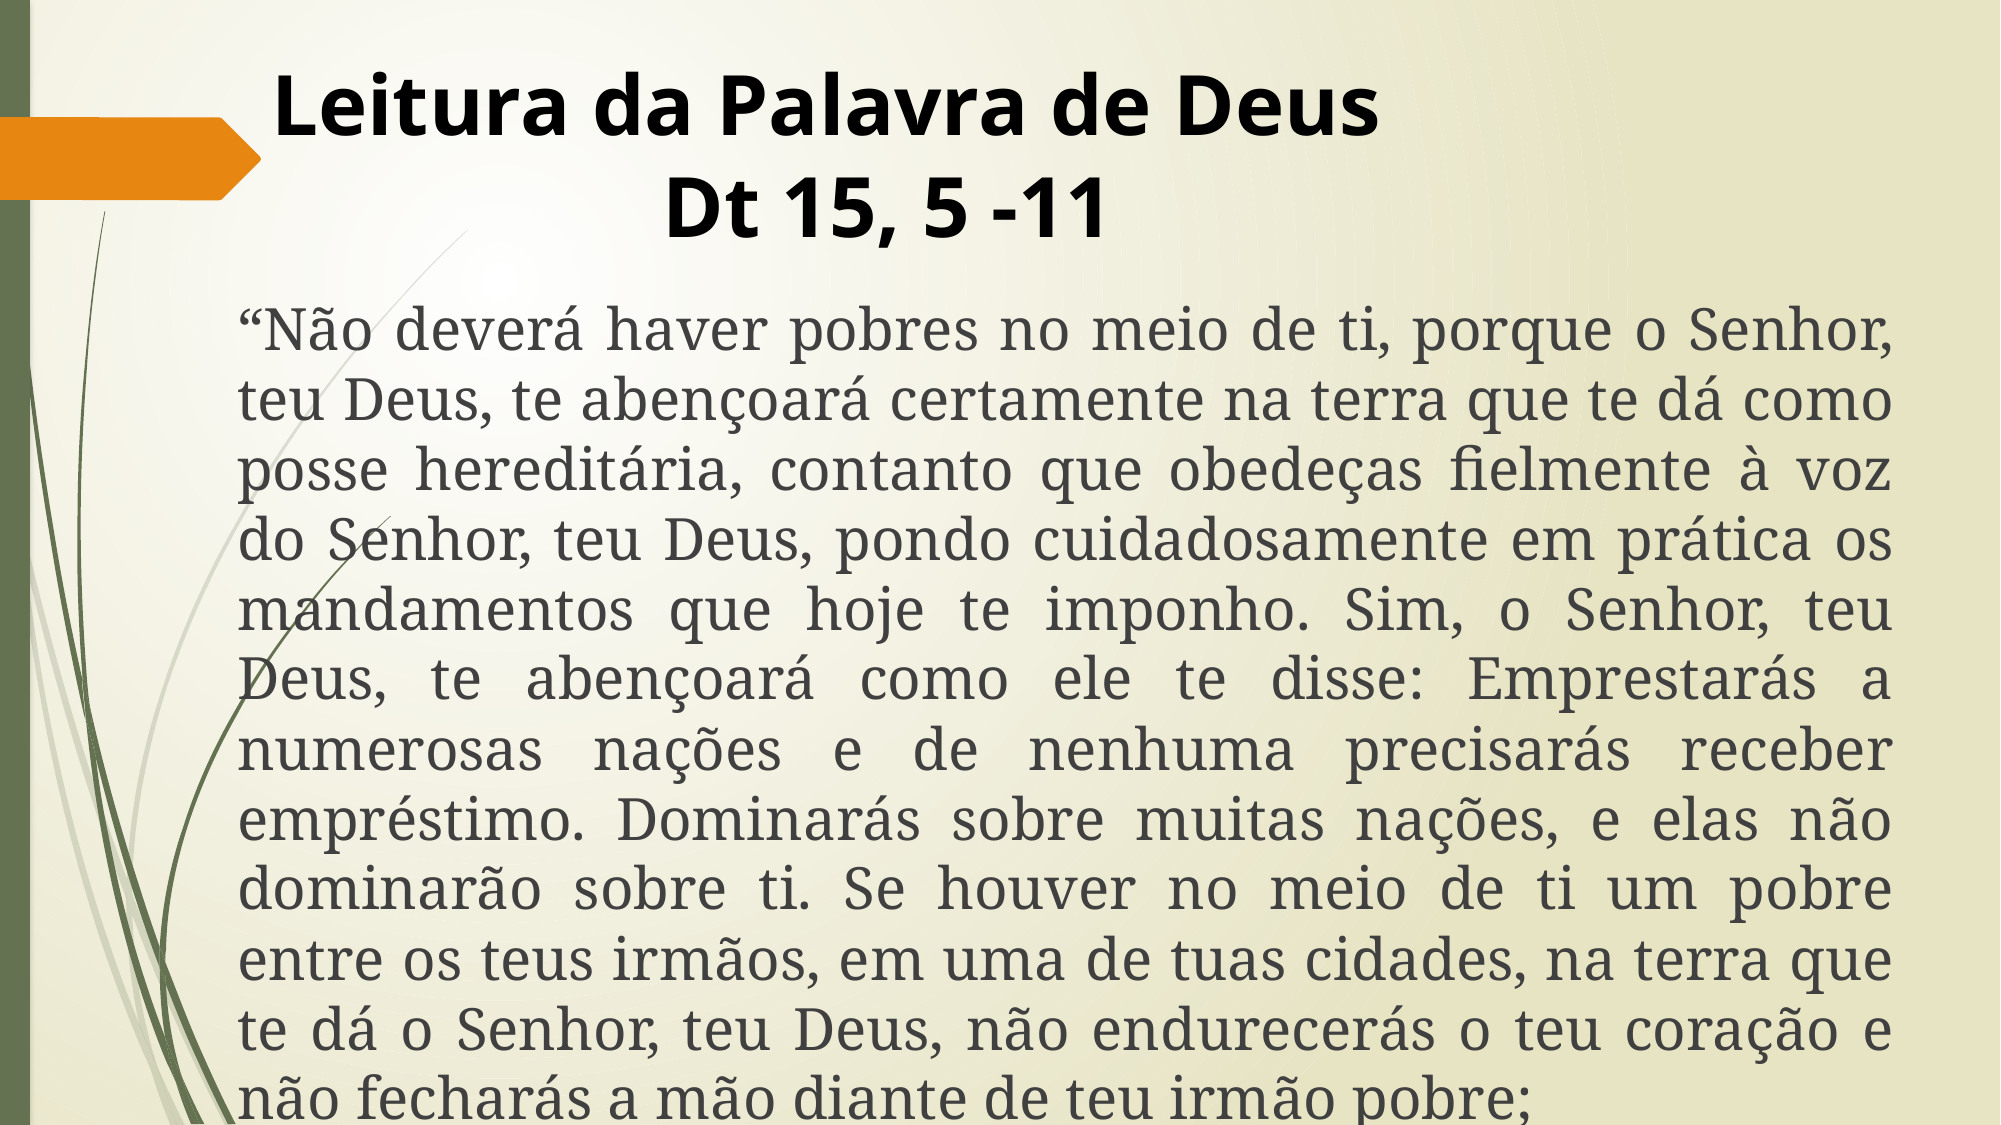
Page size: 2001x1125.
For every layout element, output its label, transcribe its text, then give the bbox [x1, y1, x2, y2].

list “Não deverá haver pobres no meio de ti, porque o Senhor, teu Deus, te abençoará certamente na terra que te dá como posse hereditária, contanto que obedeças fielmente à voz do Senhor, teu Deus, pondo cuidadosamente em prática os mandamentos que hoje te imponho. Sim, o Senhor, teu Deus, te abençoará como ele te disse: Emprestarás a numerosas nações e de nenhuma precisarás receber empréstimo. Dominarás sobre muitas nações, e elas não dominarão sobre ti. Se houver no meio de ti um pobre entre os teus irmãos, em uma de tuas cidades, na terra que te dá o Senhor, teu Deus, não endurecerás o teu coração e não fecharás a mão diante de teu irmão pobre; [221, 284, 1910, 975]
text_box Leitura da Palavra de Deus Dt 15, 5 -11 [256, 0, 1860, 285]
